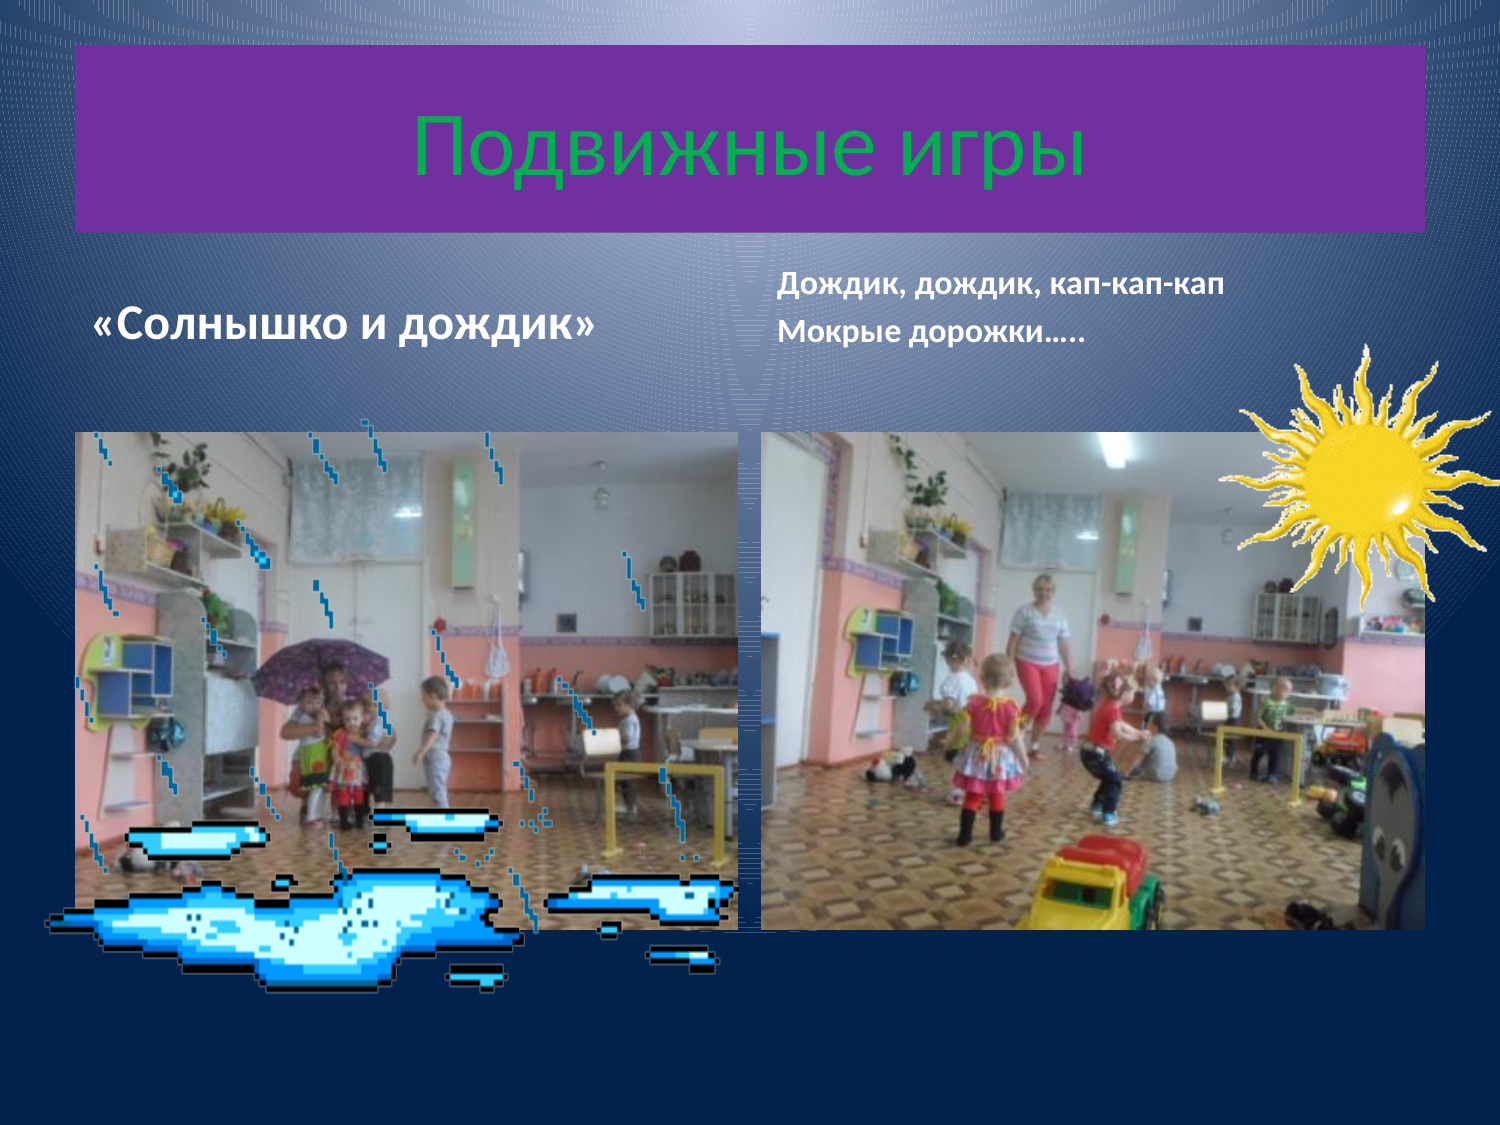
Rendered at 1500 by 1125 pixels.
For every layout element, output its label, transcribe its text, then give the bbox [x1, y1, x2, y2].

picture [40, 408, 739, 1000]
list «Солнышко и дождик» [75, 251, 738, 357]
list Дождик, дождик, кап-кап-кап Мокрые дорожки….. [761, 251, 1425, 357]
picture [1139, 266, 1500, 701]
title Подвижные игры [75, 45, 1425, 233]
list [761, 431, 1426, 930]
